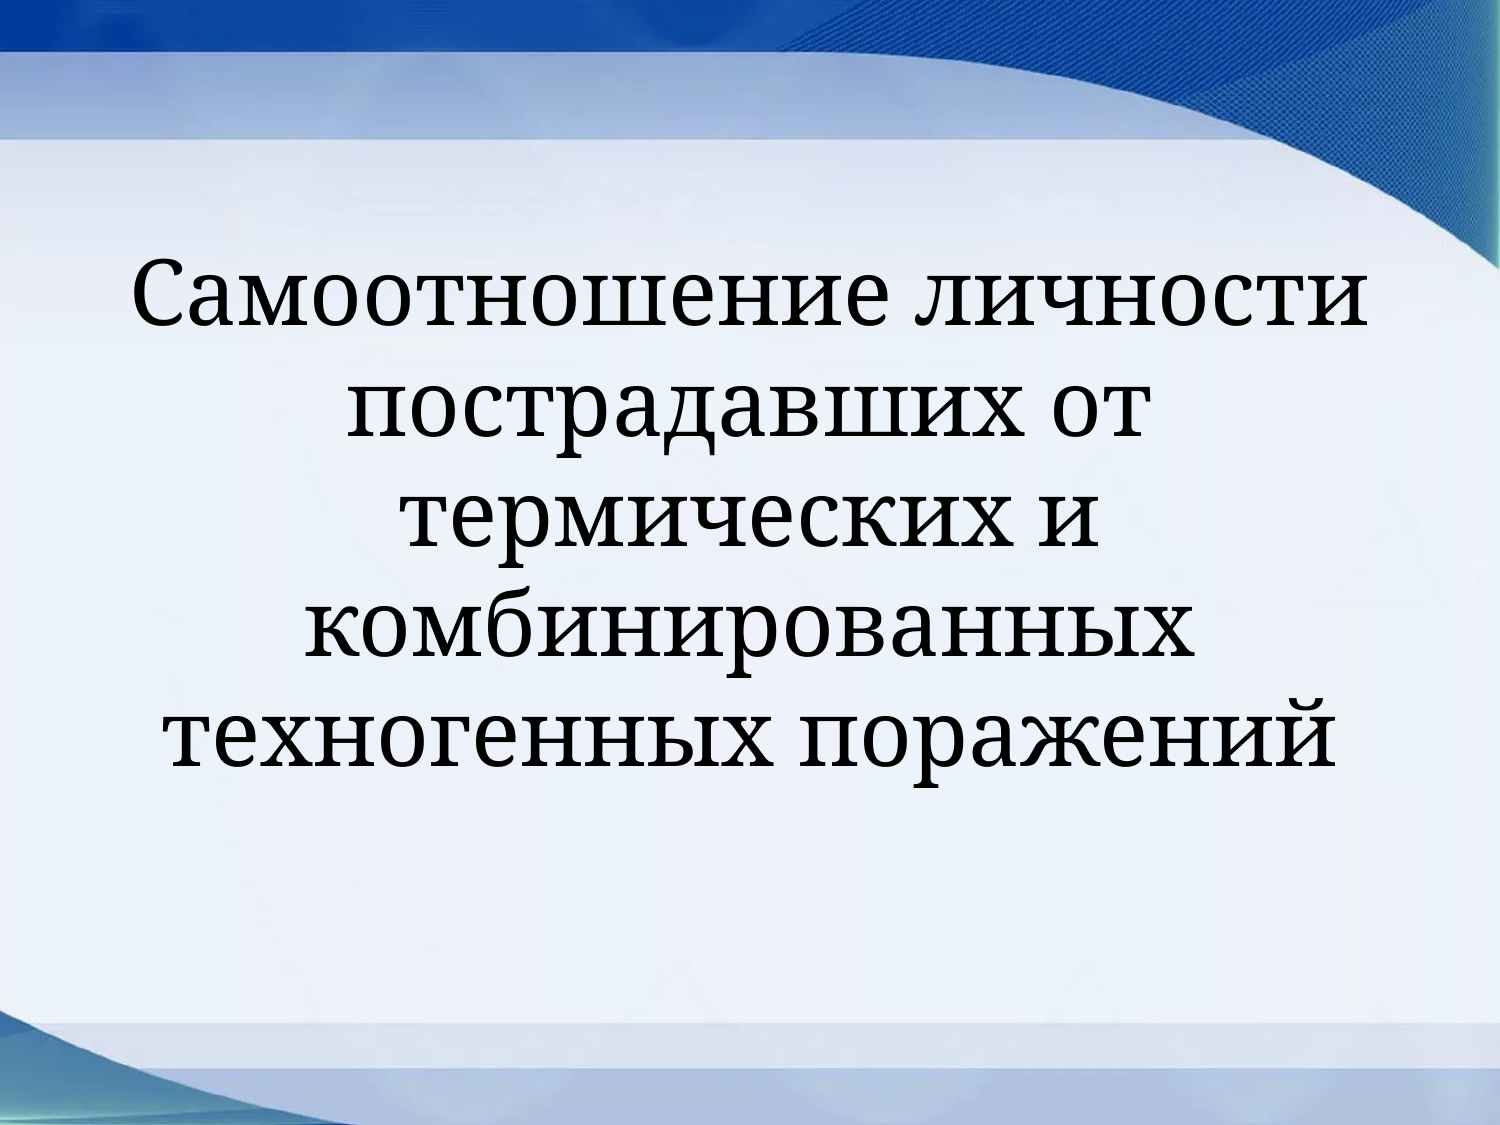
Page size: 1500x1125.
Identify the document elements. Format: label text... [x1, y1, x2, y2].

picture [0, 0, 1500, 1125]
title Самоотношение личности пострадавших от термических и комбинированных техногенных поражений [112, 172, 1388, 846]
